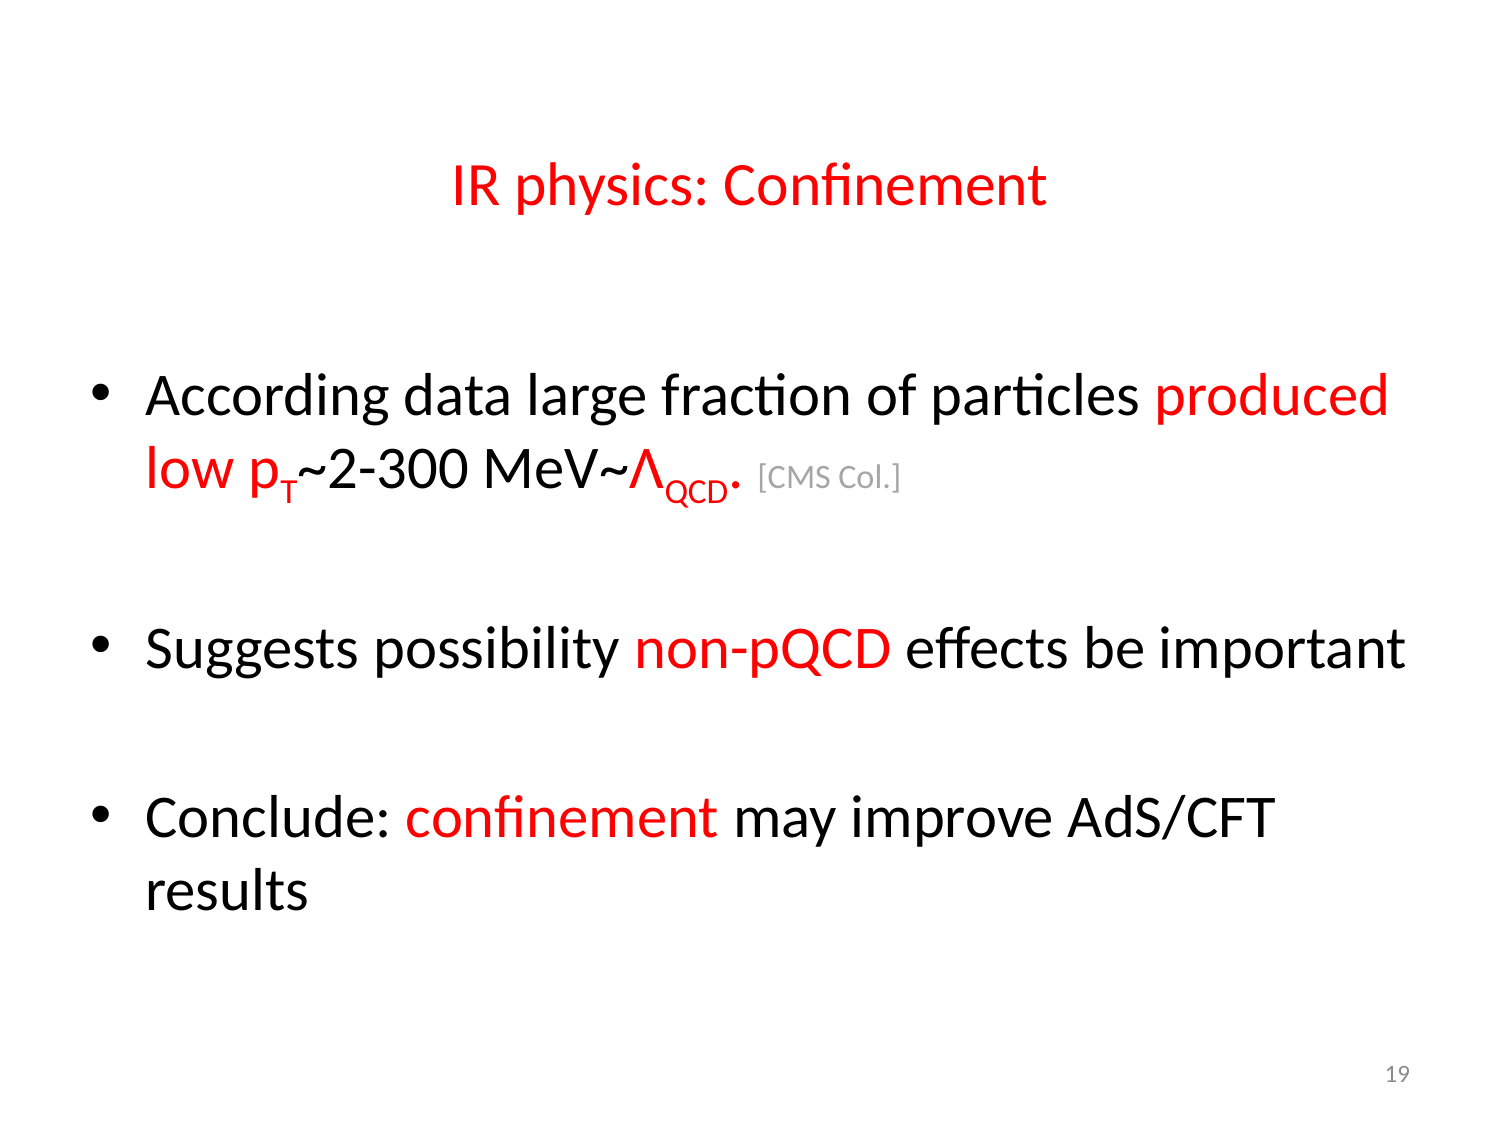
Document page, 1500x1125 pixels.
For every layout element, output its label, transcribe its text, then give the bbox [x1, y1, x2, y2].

title IR physics: Confinement [75, 45, 1425, 262]
list According data large fraction of particles produced low pT~2-300 MeV~ΛQCD. [CMS Col.] Suggests possibility non-pQCD effects be important Conclude: confinement may improve AdS/CFT results [75, 262, 1425, 1005]
slide_number 18 [1074, 1042, 1425, 1103]
